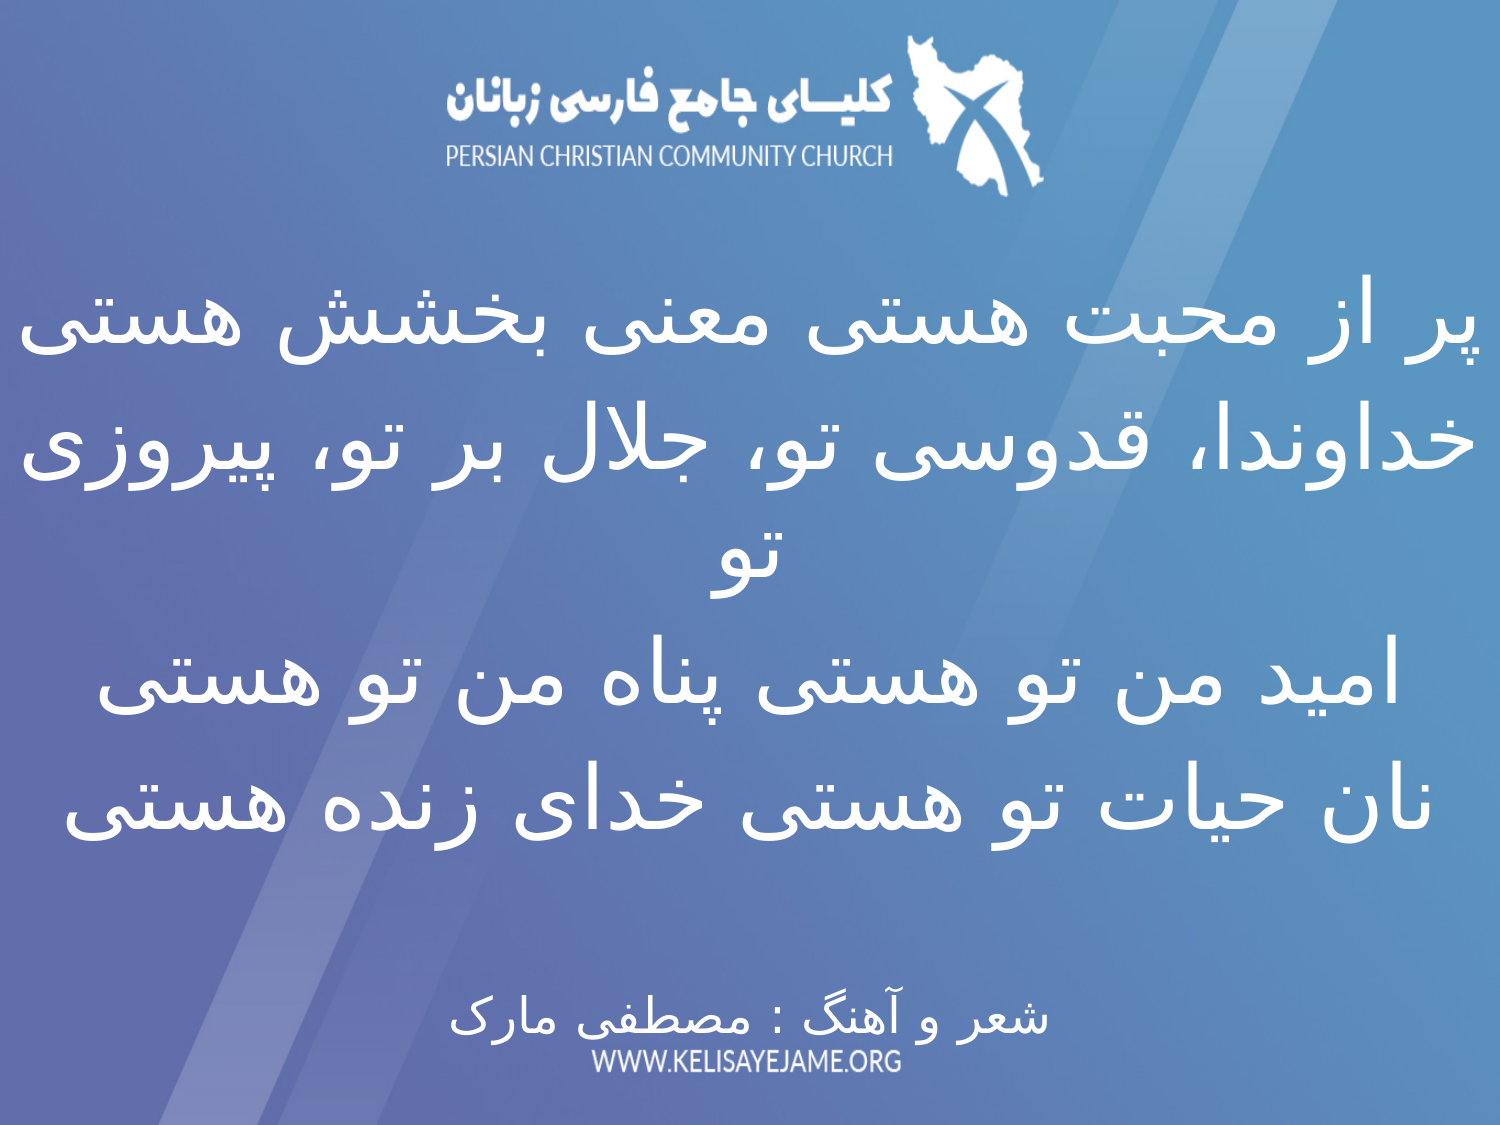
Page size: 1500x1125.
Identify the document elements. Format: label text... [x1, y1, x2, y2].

subtitle پر از محبت هستی معنی بخشش هستی خداوندا، قدوسی تو، جلال بر تو، پیروزی تو امید من تو هستی پناه من تو هستی نان حیات تو هستی خدای زنده هستی شعر و آهنگ : مصطفى مارک [0, 0, 1500, 1125]
